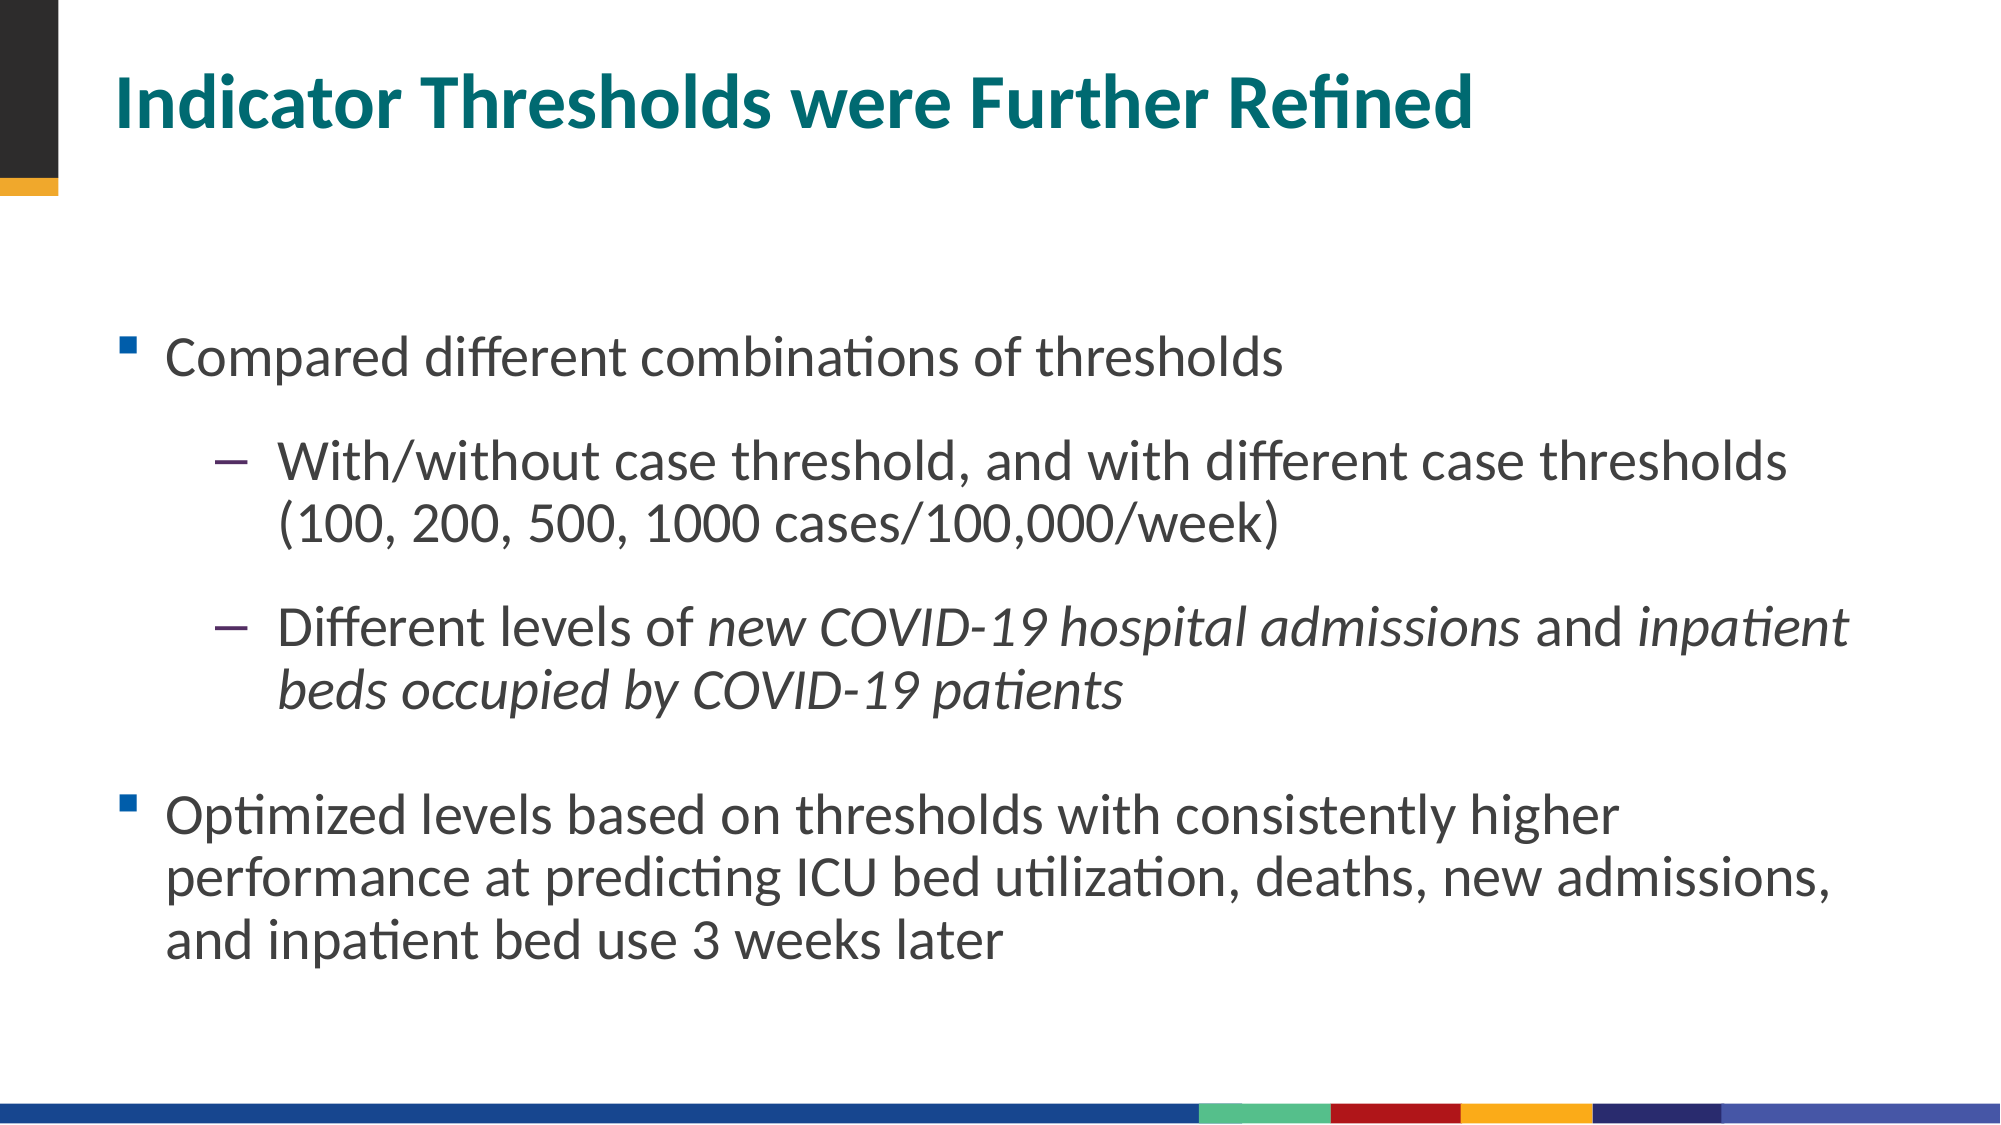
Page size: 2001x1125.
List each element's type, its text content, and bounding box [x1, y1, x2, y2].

list Compared different combinations of thresholds With/without case threshold, and with different case thresholds (100, 200, 500, 1000 cases/100,000/week) Different levels of new COVID-19 hospital admissions and inpatient beds occupied by COVID-19 patients Optimized levels based on thresholds with consistently higher performance at predicting ICU bed utilization, deaths, new admissions, and inpatient bed use 3 weeks later [99, 317, 1900, 1049]
title Indicator Thresholds were Further Refined [99, 0, 1900, 152]
